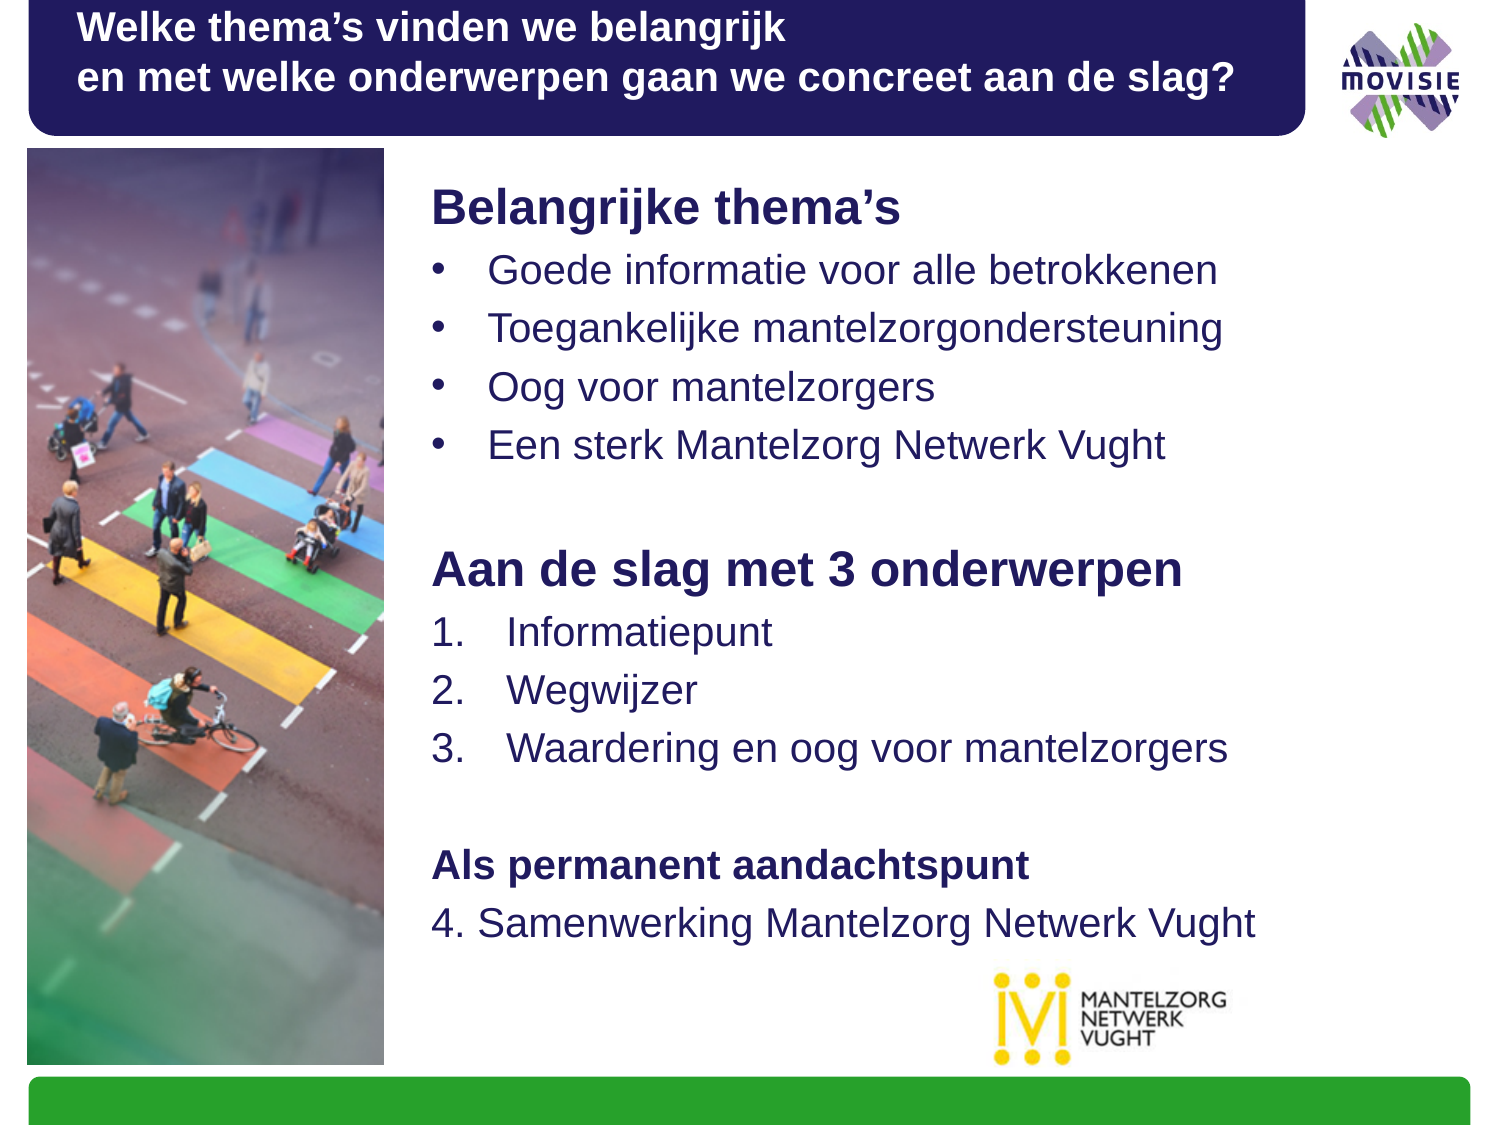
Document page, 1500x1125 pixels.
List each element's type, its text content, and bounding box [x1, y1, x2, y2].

list Belangrijke thema’s Goede informatie voor alle betrokkenen Toegankelijke mantelzorgondersteuning Oog voor mantelzorgers Een sterk Mantelzorg Netwerk Vught Aan de slag met 3 onderwerpen Informatiepunt Wegwijzer Waardering en oog voor mantelzorgers Als permanent aandachtspunt 4. Samenwerking Mantelzorg Netwerk Vught [431, 174, 1459, 1037]
title Welke thema’s vinden we belangrijk en met welke onderwerpen gaan we concreet aan de slag? [76, 0, 1258, 138]
picture [1342, 23, 1459, 138]
picture [27, 148, 385, 1065]
picture [963, 959, 1252, 1075]
